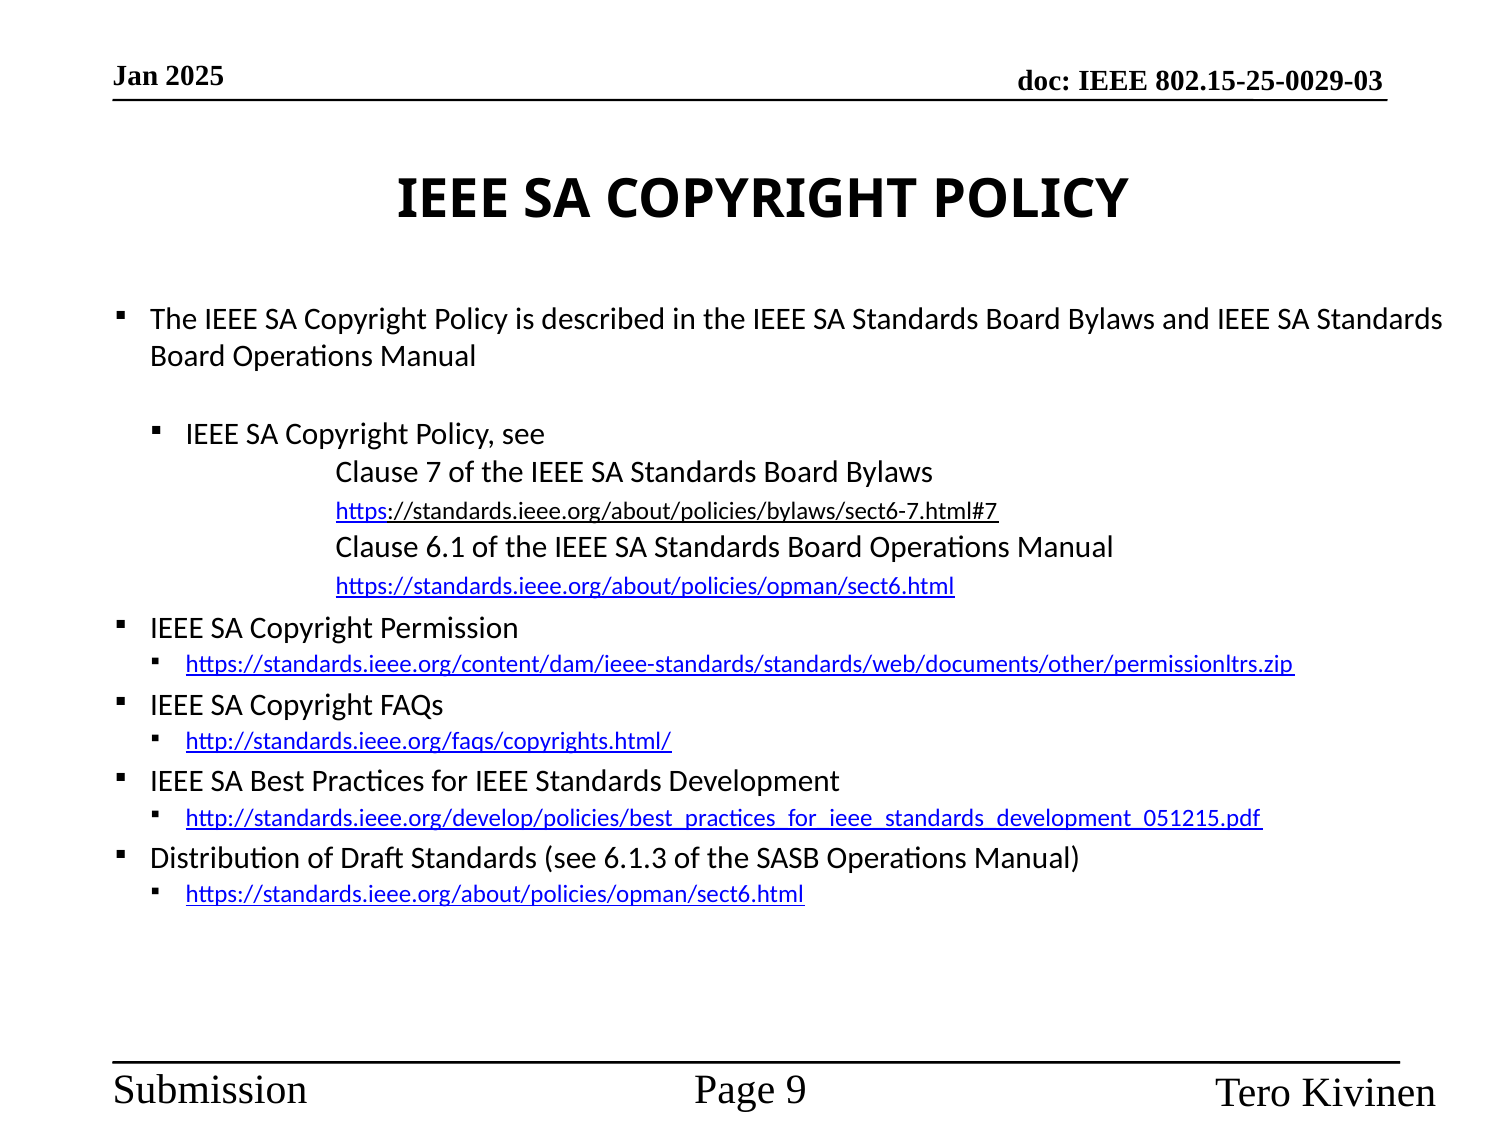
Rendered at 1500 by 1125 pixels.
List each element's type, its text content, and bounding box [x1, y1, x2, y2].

text_box IEEE SA Copyright Policy [53, 103, 1475, 288]
text_box The IEEE SA Copyright Policy is described in the IEEE SA Standards Board Bylaws and IEEE SA Standards Board Operations Manual IEEE SA Copyright Policy, see Clause 7 of the IEEE SA Standards Board Bylaws https://standards.ieee.org/about/policies/bylaws/sect6-7.html#7 Clause 6.1 of the IEEE SA Standards Board Operations Manual https://standards.ieee.org/about/policies/opman/sect6.html IEEE SA Copyright Permission https://standards.ieee.org/content/dam/ieee-standards/standards/web/documents/other/permissionltrs.zip IEEE SA Copyright FAQs http://standards.ieee.org/faqs/copyrights.html/ IEEE SA Best Practices for IEEE Standards Development http://standards.ieee.org/develop/policies/best_practices_for_ieee_standards_development_051215.pdf Distribution of Draft Standards (see 6.1.3 of the SASB Operations Manual) https://standards.ieee.org/about/policies/opman/sect6.html [99, 290, 1483, 1021]
